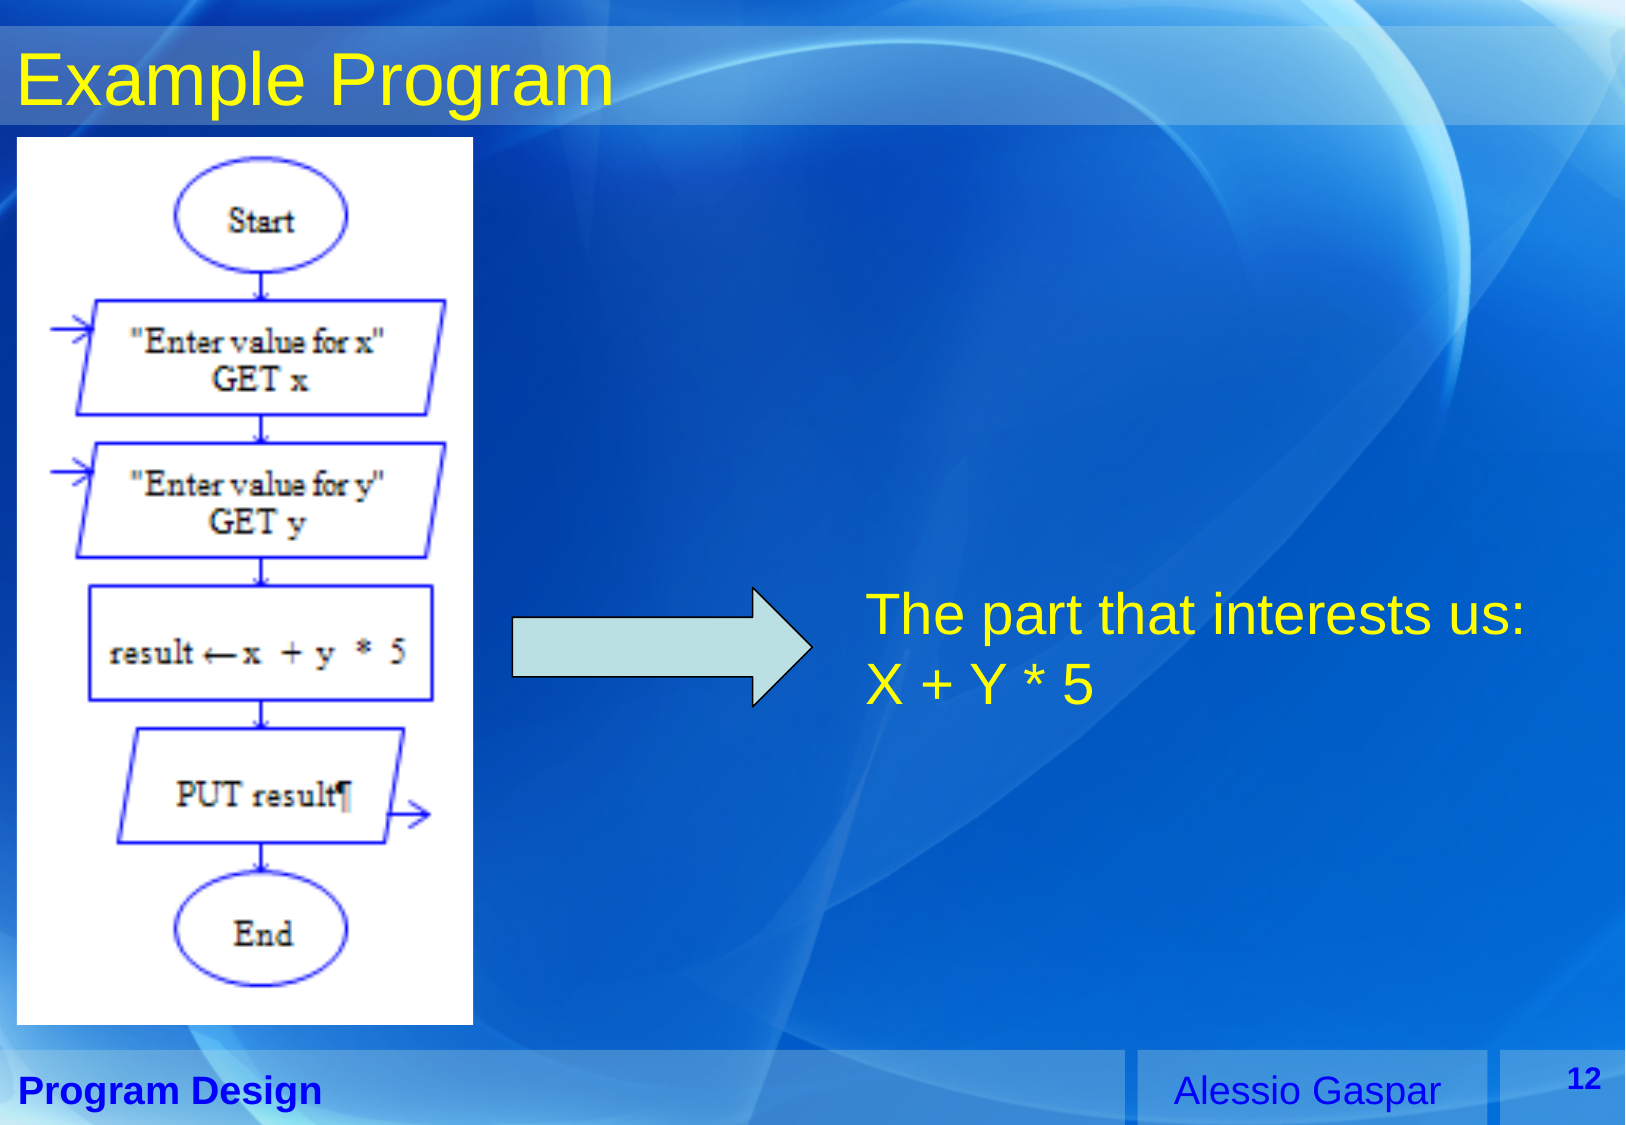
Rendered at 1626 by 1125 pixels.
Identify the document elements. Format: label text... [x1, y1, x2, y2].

slide_number 12 [1537, 1050, 1618, 1125]
picture [0, 0, 1625, 26]
title Example Program [0, 26, 1625, 125]
text_box [512, 587, 813, 707]
text_box The part that interests us: X + Y * 5 [850, 568, 1560, 724]
picture [0, 125, 1625, 1125]
